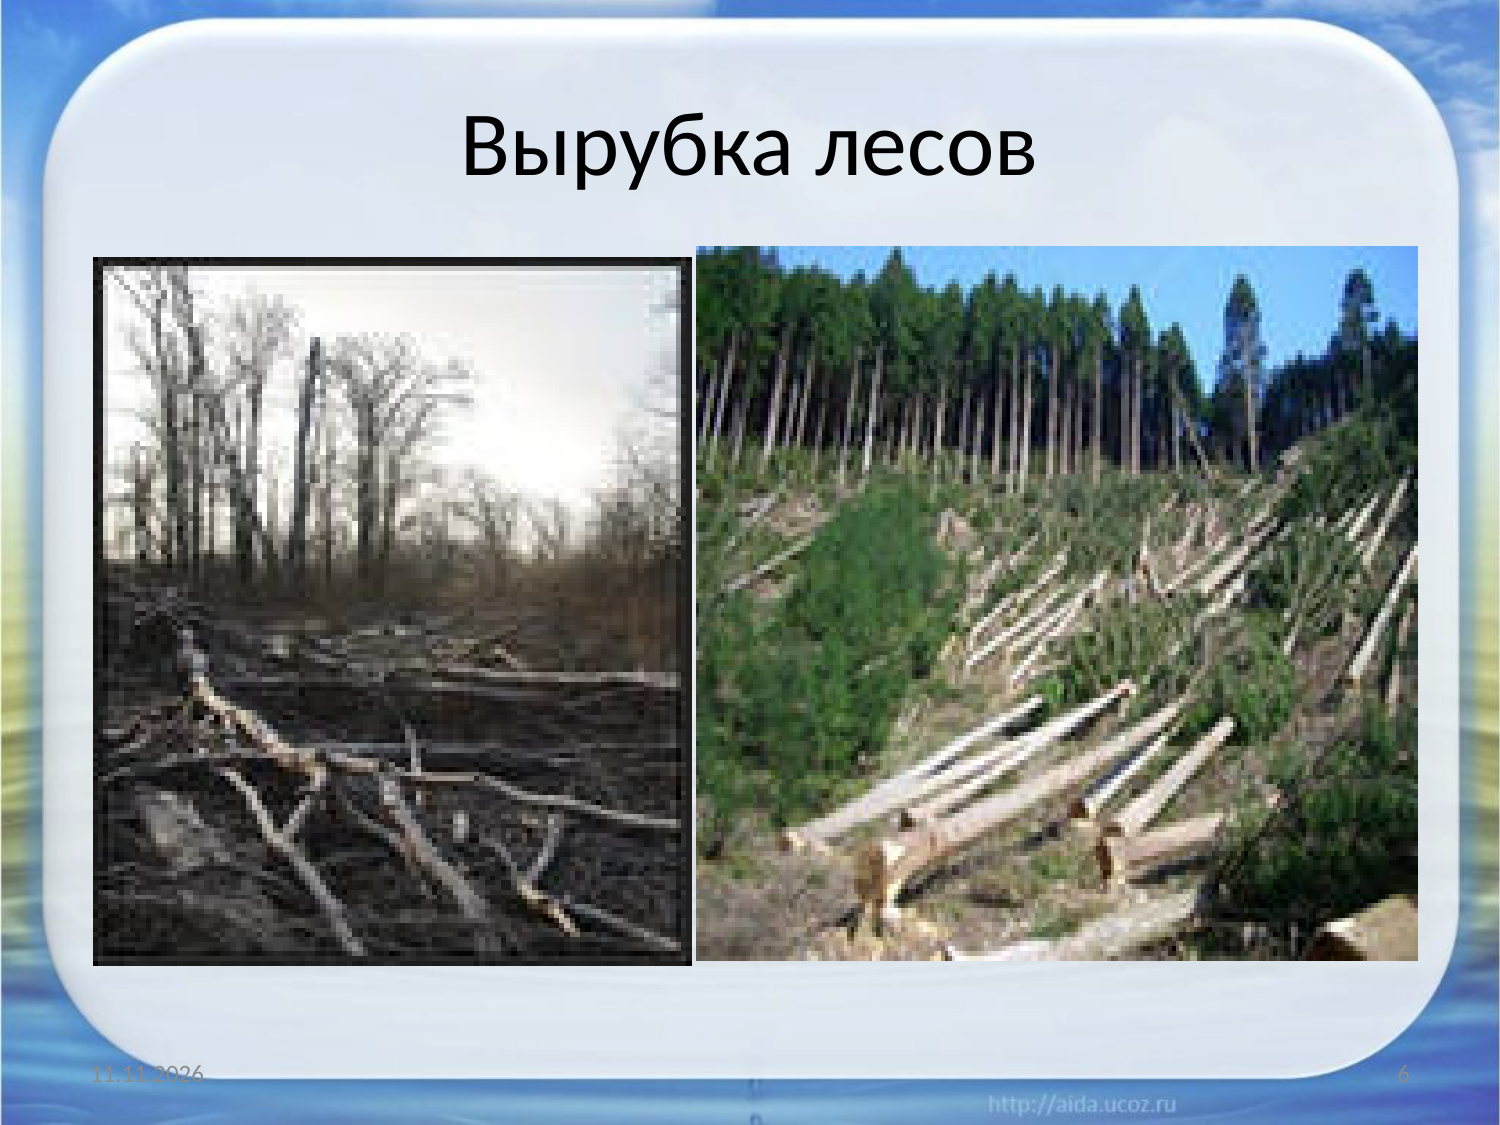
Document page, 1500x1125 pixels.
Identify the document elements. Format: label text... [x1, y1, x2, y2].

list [93, 257, 692, 967]
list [696, 245, 1419, 962]
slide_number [75, 1042, 425, 1103]
title Вырубка лесов [74, 44, 1426, 233]
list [0, 0, 1500, 1125]
slide_number 6 [1074, 1042, 1425, 1103]
